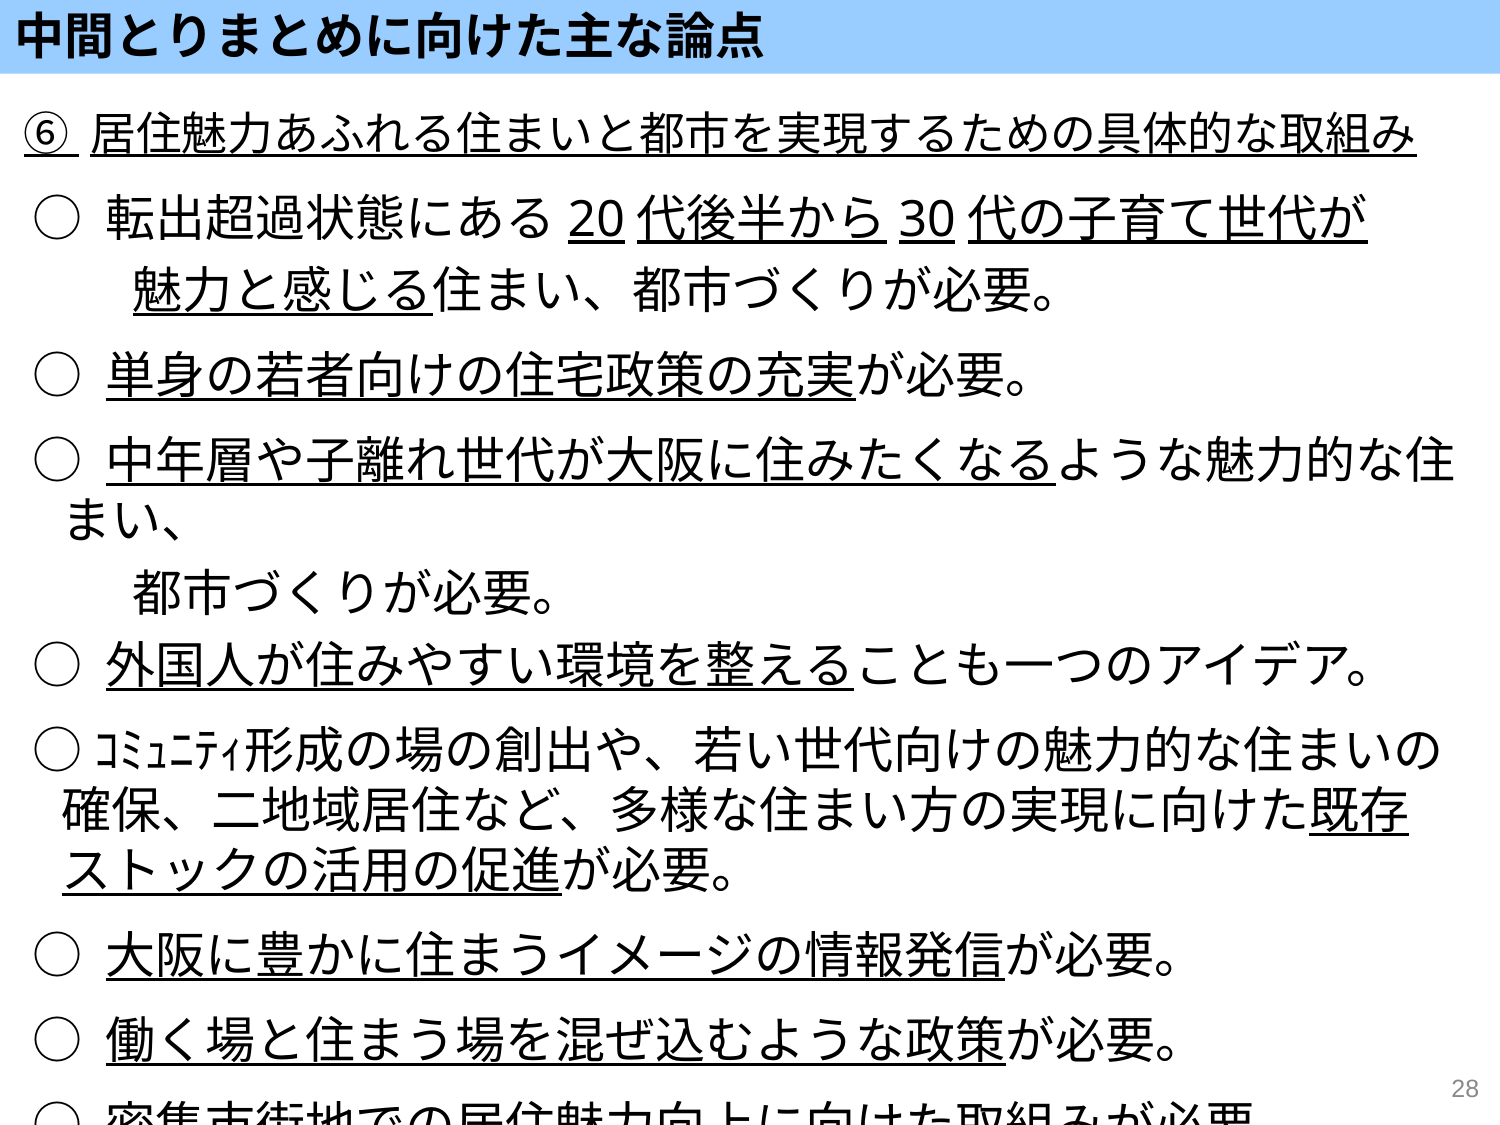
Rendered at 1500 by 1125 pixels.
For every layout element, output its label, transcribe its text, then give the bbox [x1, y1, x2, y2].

text_box 28 [1144, 1057, 1495, 1118]
text_box ○ 転出超過状態にある20代後半から30代の子育て世代が 魅力と感じる住まい、都市づくりが必要。 ○ 単身の若者向けの住宅政策の充実が必要。 ○ 中年層や子離れ世代が大阪に住みたくなるような魅力的な住まい、 都市づくりが必要。 ○ 外国人が住みやすい環境を整えることも一つのアイデア。 ○ｺﾐｭﾆﾃｨ形成の場の創出や、若い世代向けの魅力的な住まいの確保、二地域居住など、多様な住まい方の実現に向けた既存ストックの活用の促進が必要。 ○ 大阪に豊かに住まうイメージの情報発信が必要。 ○ 働く場と住まう場を混ぜ込むような政策が必要。 ○ 密集市街地での居住魅力向上に向けた取組みが必要 など [17, 178, 1471, 1106]
text_box 中間とりまとめに向けた主な論点 [0, 0, 1500, 74]
text_box ⑥ 居住魅力あふれる住まいと都市を実現するための具体的な取組み [8, 89, 1491, 167]
